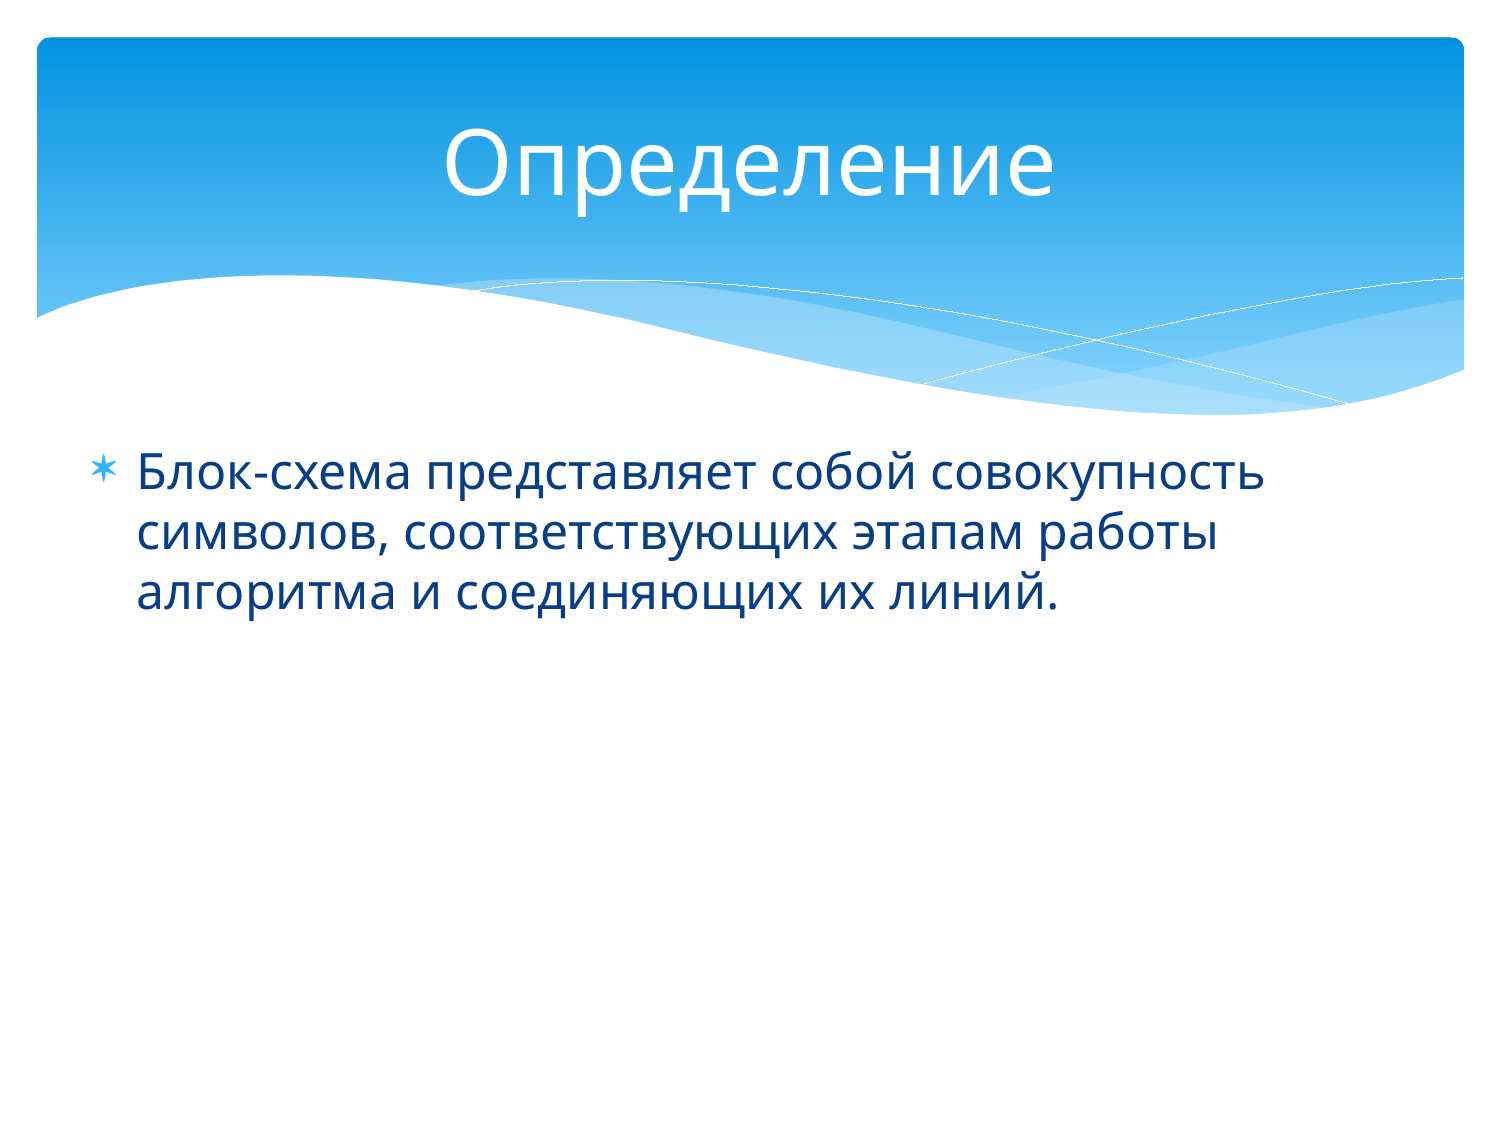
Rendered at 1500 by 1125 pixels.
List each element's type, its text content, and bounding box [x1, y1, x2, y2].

title Определение [75, 55, 1425, 261]
list Блок-схема представляет собой совокупность символов, соответствующих этапам работы алгоритма и соединяющих их линий. [76, 432, 1427, 792]
